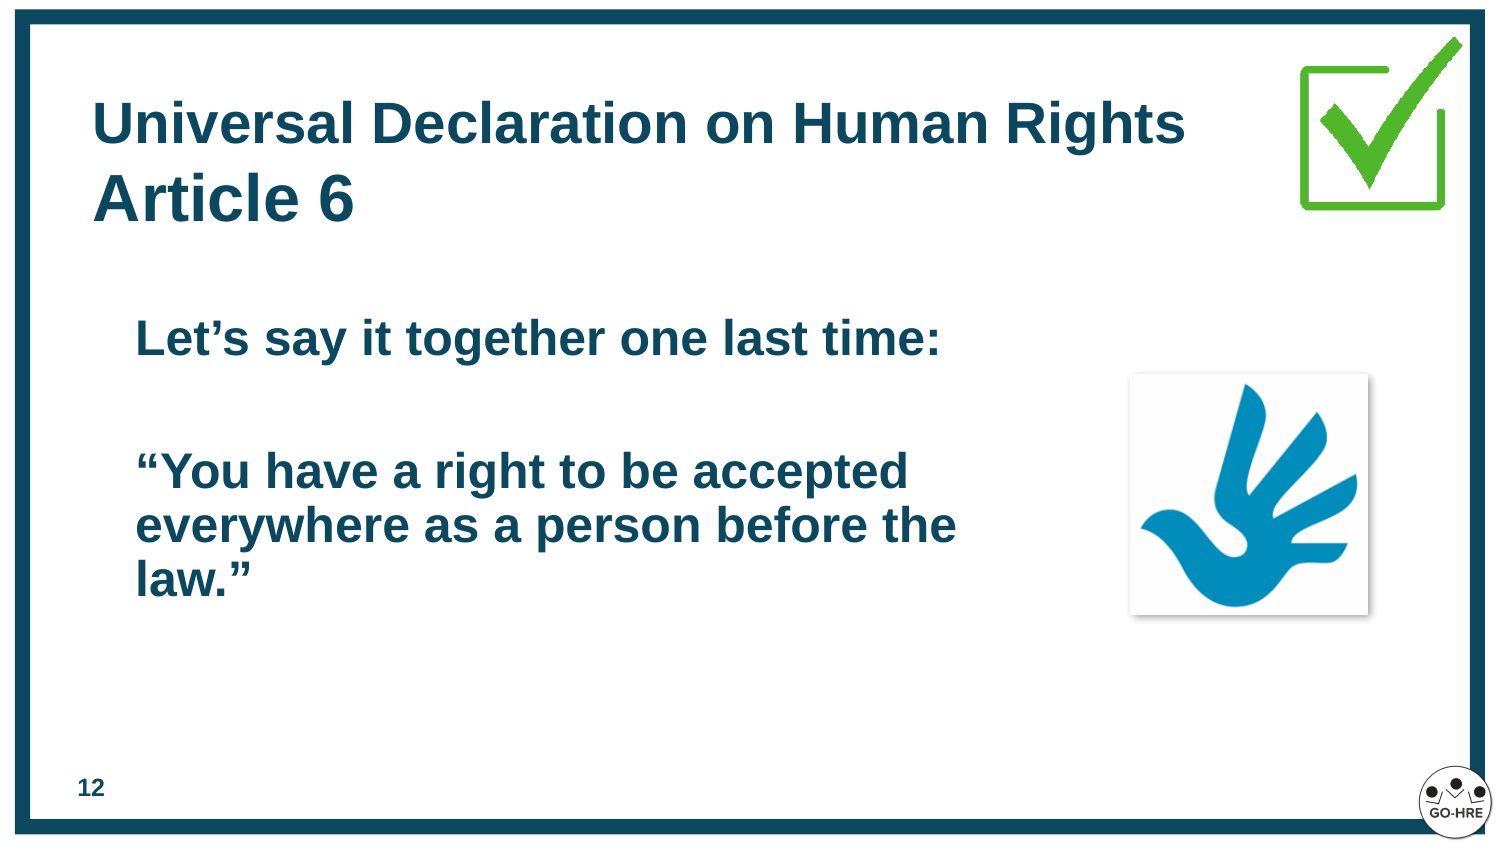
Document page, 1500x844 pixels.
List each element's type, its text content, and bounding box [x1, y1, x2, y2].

slide_number 12 [30, 754, 121, 819]
list Let’s say it together one last time: “You have a right to be accepted everywhere as a person before the law.” [120, 118, 1062, 801]
picture [1130, 373, 1368, 616]
title Universal Declaration on Human Rights Article 6 [78, 82, 1401, 237]
picture [1297, 31, 1465, 212]
picture [1418, 765, 1494, 841]
